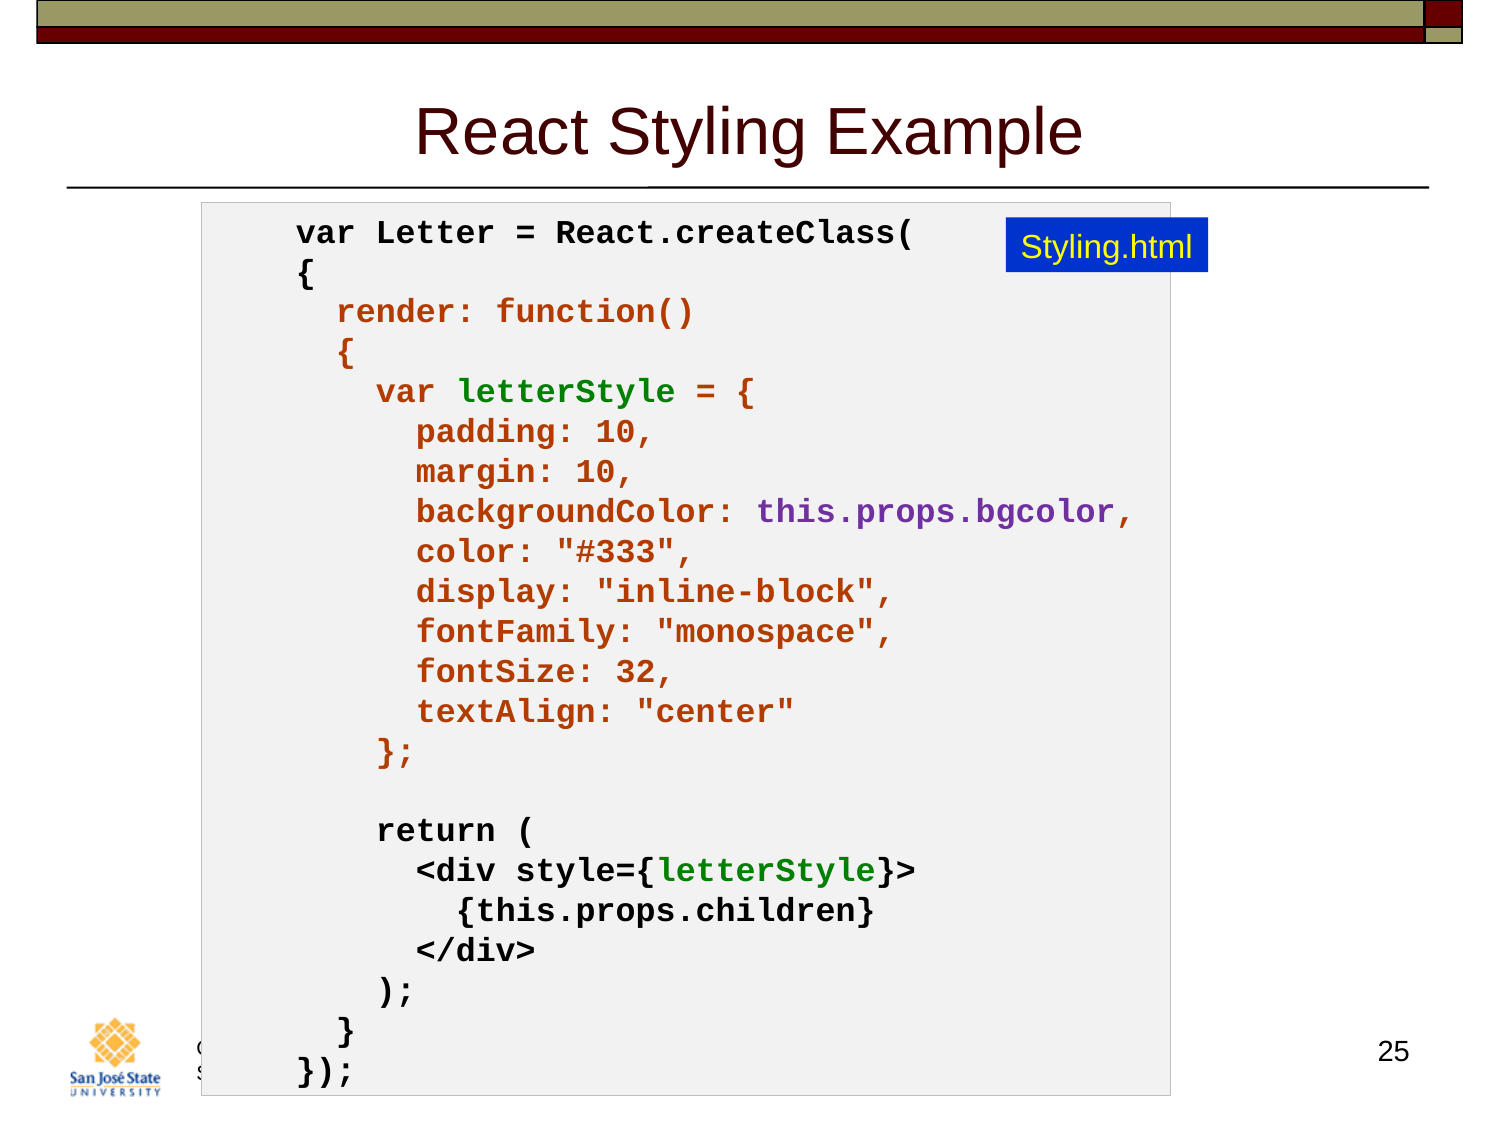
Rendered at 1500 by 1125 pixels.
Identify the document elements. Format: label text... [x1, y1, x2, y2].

slide_number 25 [1335, 1025, 1425, 1100]
title React Styling Example [75, 67, 1425, 175]
text_box Styling.html [1005, 217, 1209, 273]
text_box var Letter = React.createClass( { render: function() { var letterStyle = { padding: 10, margin: 10, backgroundColor: this.props.bgcolor, color: "#333", display: "inline-block", fontFamily: "monospace", fontSize: 32, textAlign: "center" }; return ( <div style={letterStyle}> {this.props.children} </div> ); } }); [201, 202, 1171, 1096]
picture [60, 1012, 166, 1112]
